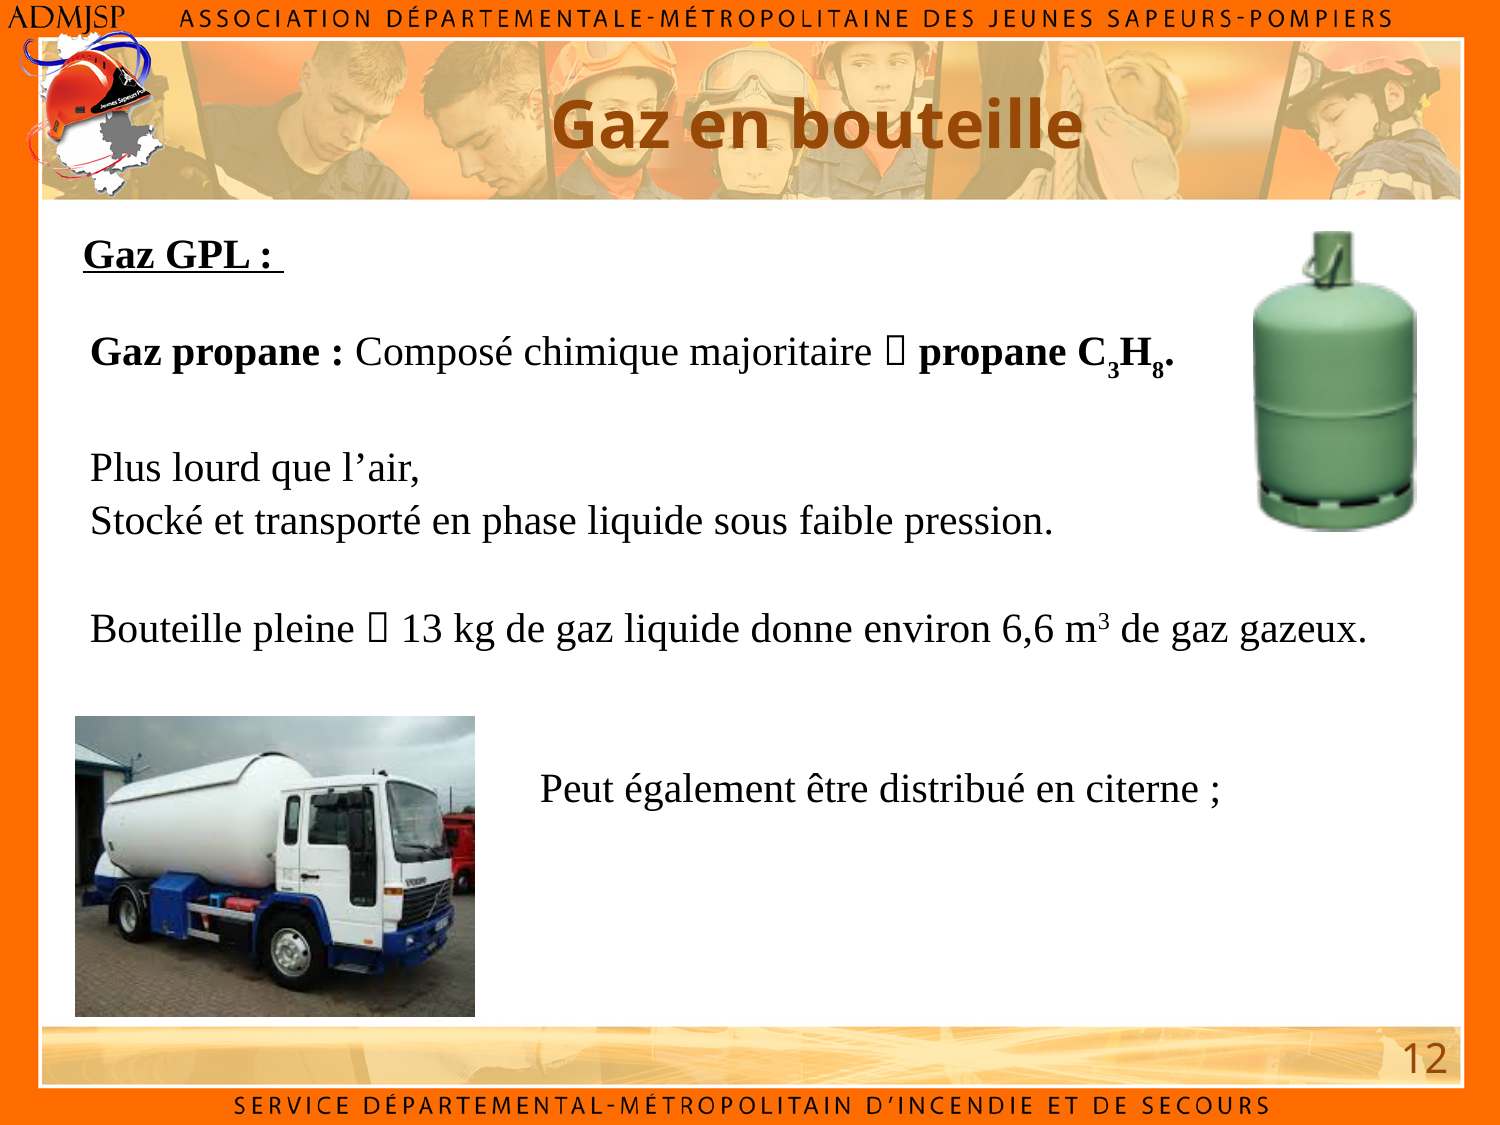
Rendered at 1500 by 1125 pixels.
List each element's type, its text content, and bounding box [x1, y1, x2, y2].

text_box Gaz GPL : [67, 215, 1412, 285]
title Gaz en bouteille [183, 45, 1454, 200]
text_box Gaz propane : Composé chimique majoritaire  propane C3H8. Plus lourd que l’air, Stocké et transporté en phase liquide sous faible pression. Bouteille pleine  13 kg de gaz liquide donne environ 6,6 m3 de gaz gazeux. Peut également être distribué en citerne ; [74, 312, 1419, 819]
text_box 12 [1113, 1029, 1464, 1090]
picture [0, 0, 1500, 1125]
